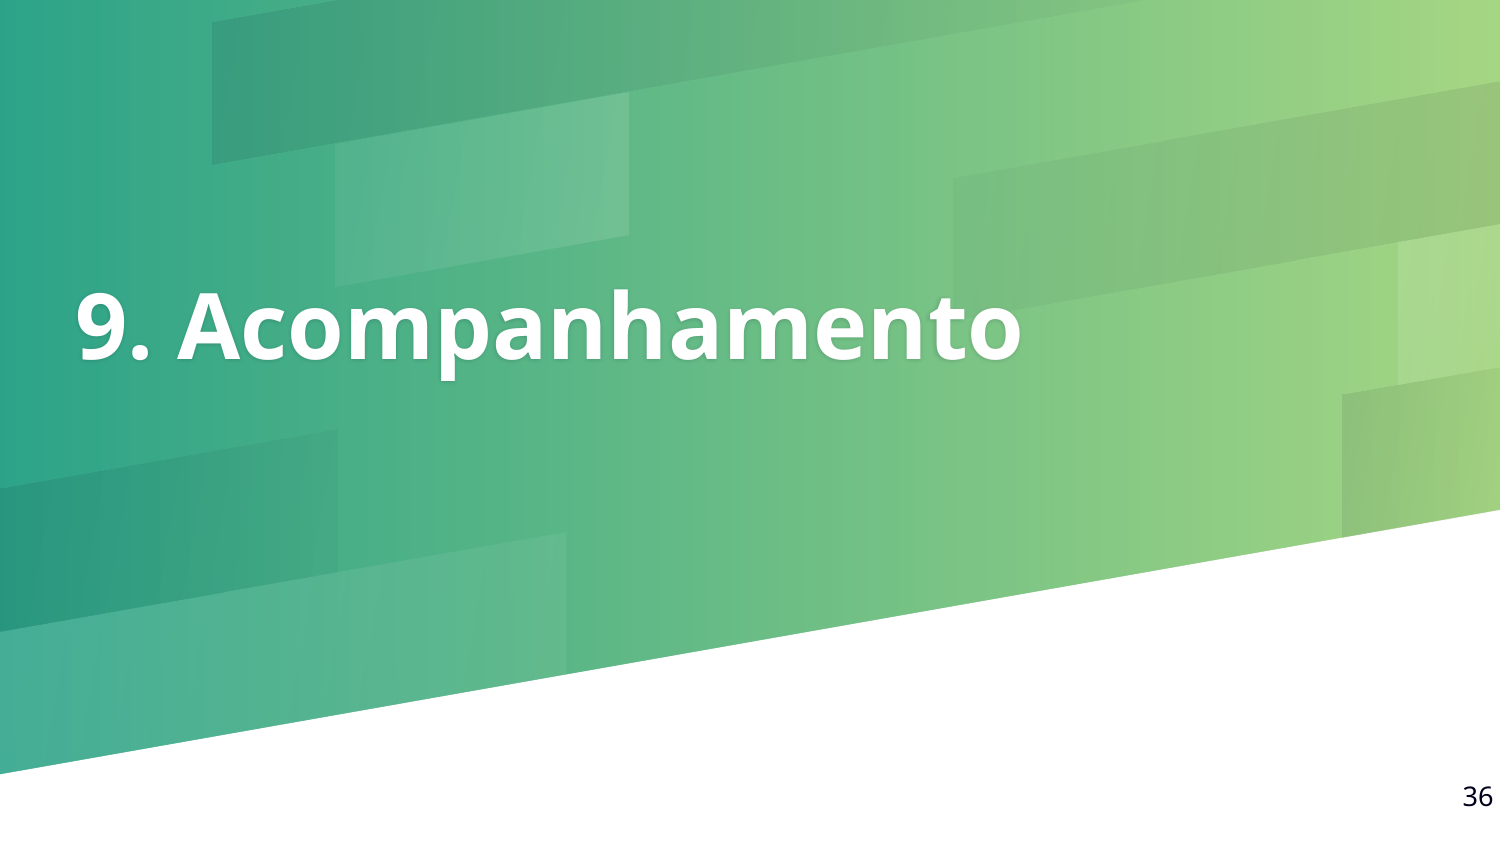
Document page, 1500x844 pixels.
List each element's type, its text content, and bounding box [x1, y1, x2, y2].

title 9. Acompanhamento [75, 234, 1030, 425]
slide_number ‹#› [1403, 779, 1494, 844]
